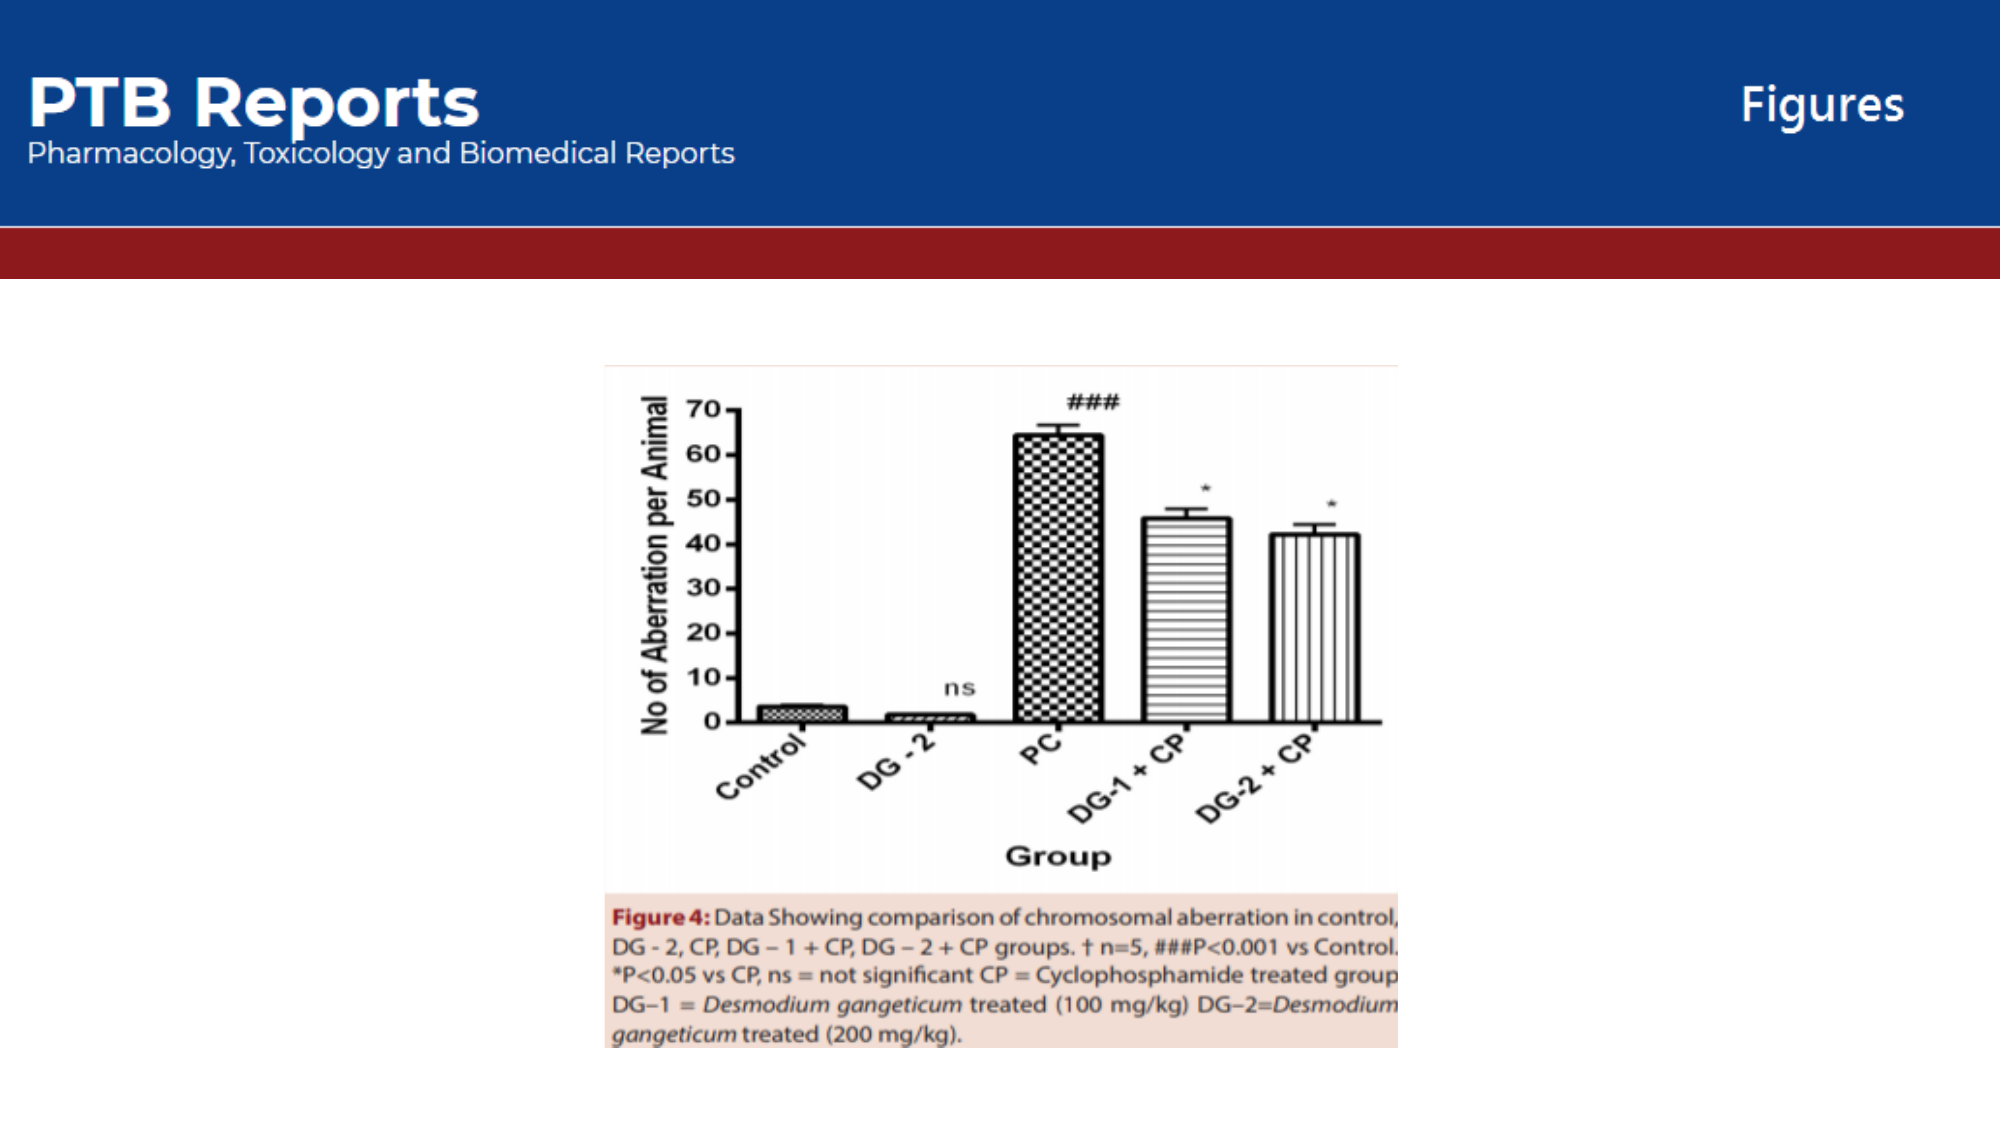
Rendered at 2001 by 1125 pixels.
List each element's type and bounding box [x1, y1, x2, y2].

list [604, 365, 1398, 1048]
picture [0, 0, 2000, 279]
